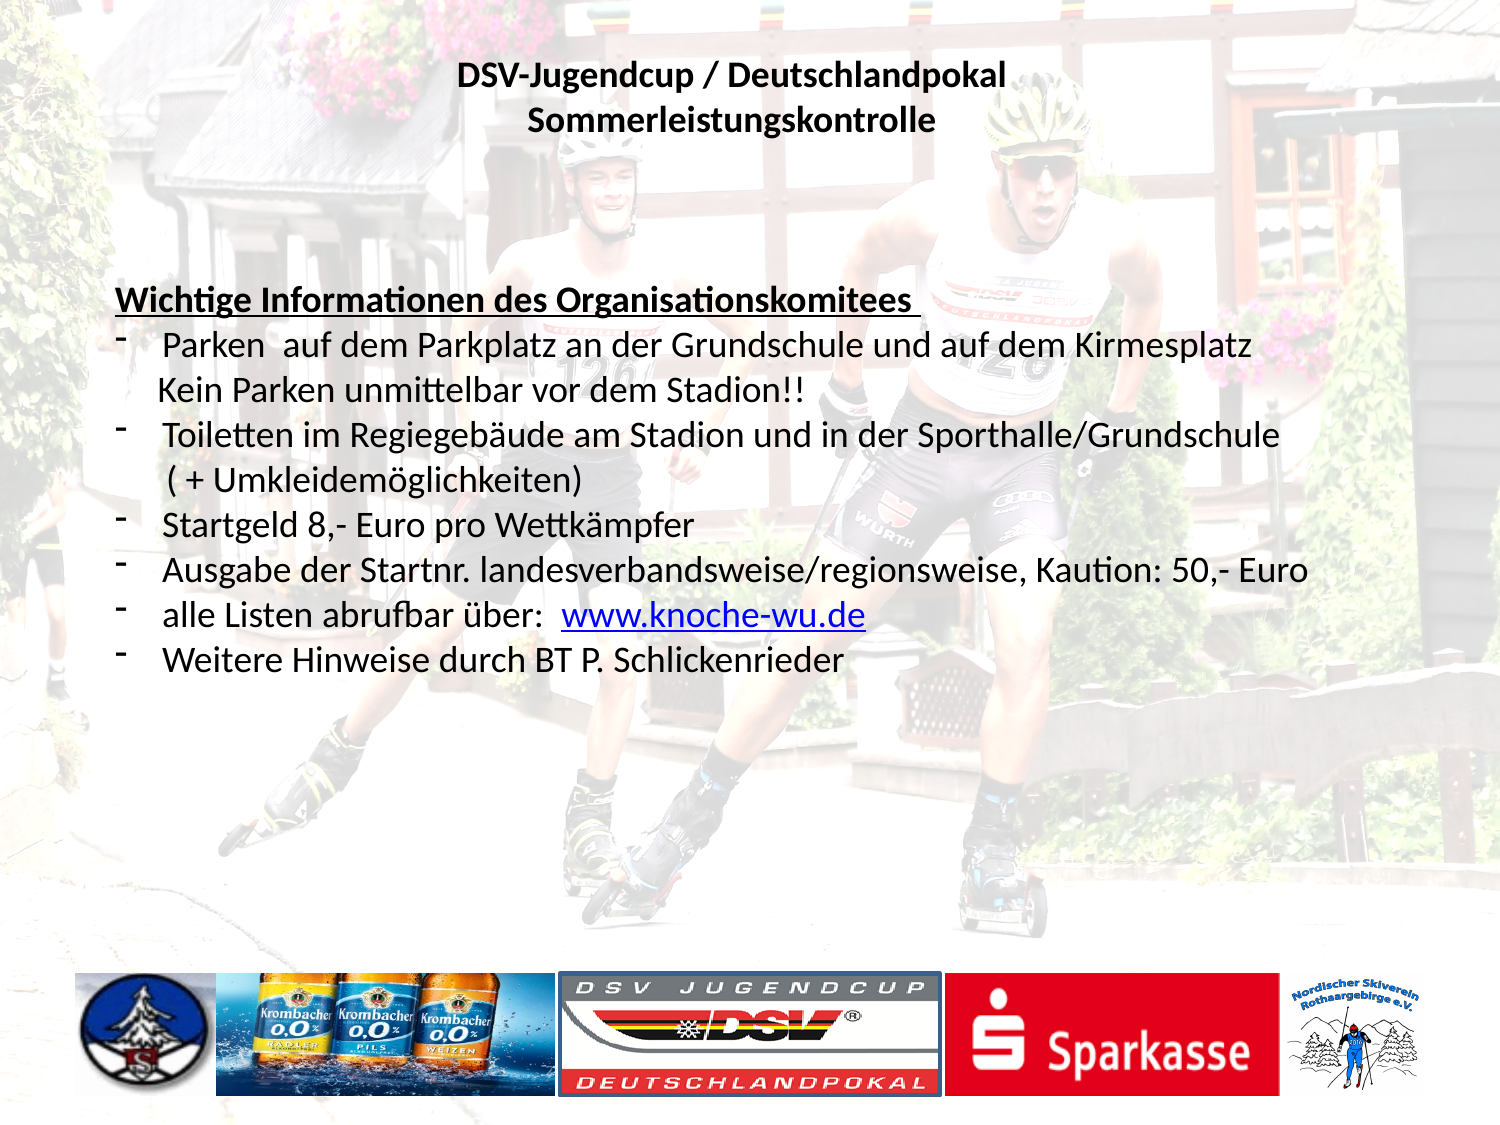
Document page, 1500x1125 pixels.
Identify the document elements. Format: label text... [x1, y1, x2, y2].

picture [75, 973, 555, 1096]
picture [1283, 973, 1425, 1096]
picture [945, 973, 1280, 1096]
text_box Wichtige Informationen des Organisationskomitees Parken auf dem Parkplatz an der Grundschule und auf dem Kirmesplatz Kein Parken unmittelbar vor dem Stadion!! Toiletten im Regiegebäude am Stadion und in der Sporthalle/Grundschule ( + Umkleidemöglichkeiten) Startgeld 8,- Euro pro Wettkämpfer Ausgabe der Startnr. landesverbandsweise/regionsweise, Kaution: 50,- Euro alle Listen abrufbar über: www.knoche-wu.de Weitere Hinweise durch BT P. Schlickenrieder [100, 267, 1436, 777]
picture [562, 976, 938, 1093]
